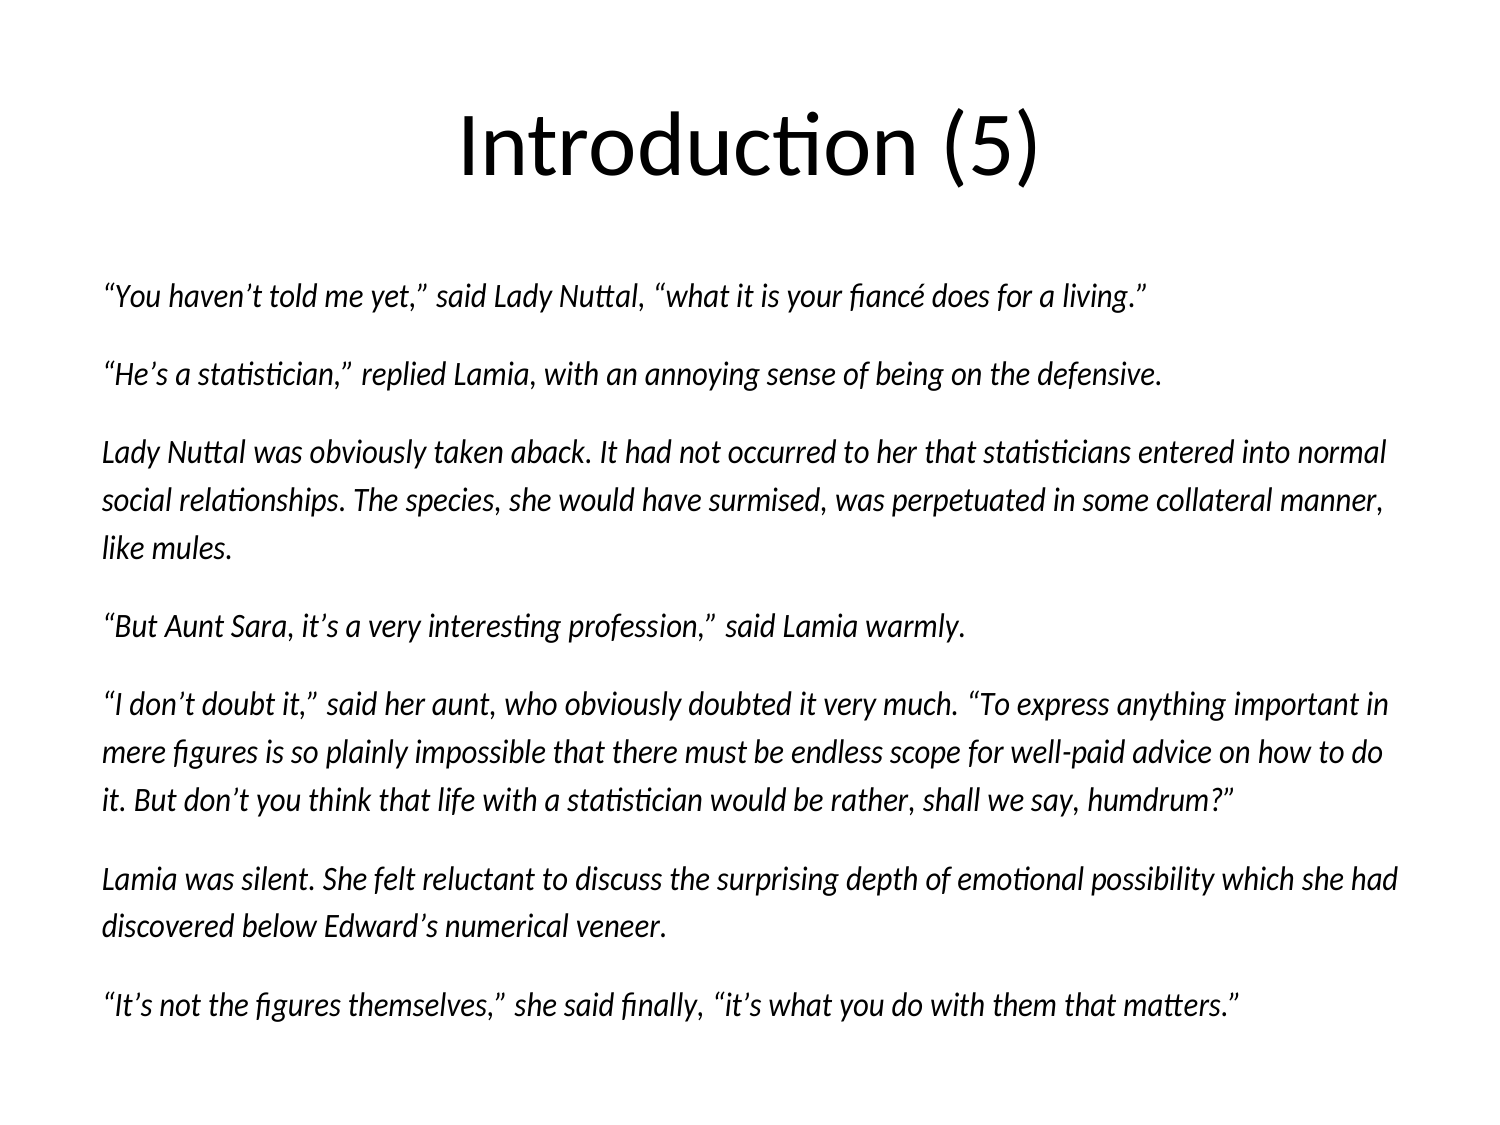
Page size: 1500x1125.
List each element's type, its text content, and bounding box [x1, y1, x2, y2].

title Introduction (5) [75, 45, 1425, 233]
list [101, 274, 1409, 1063]
